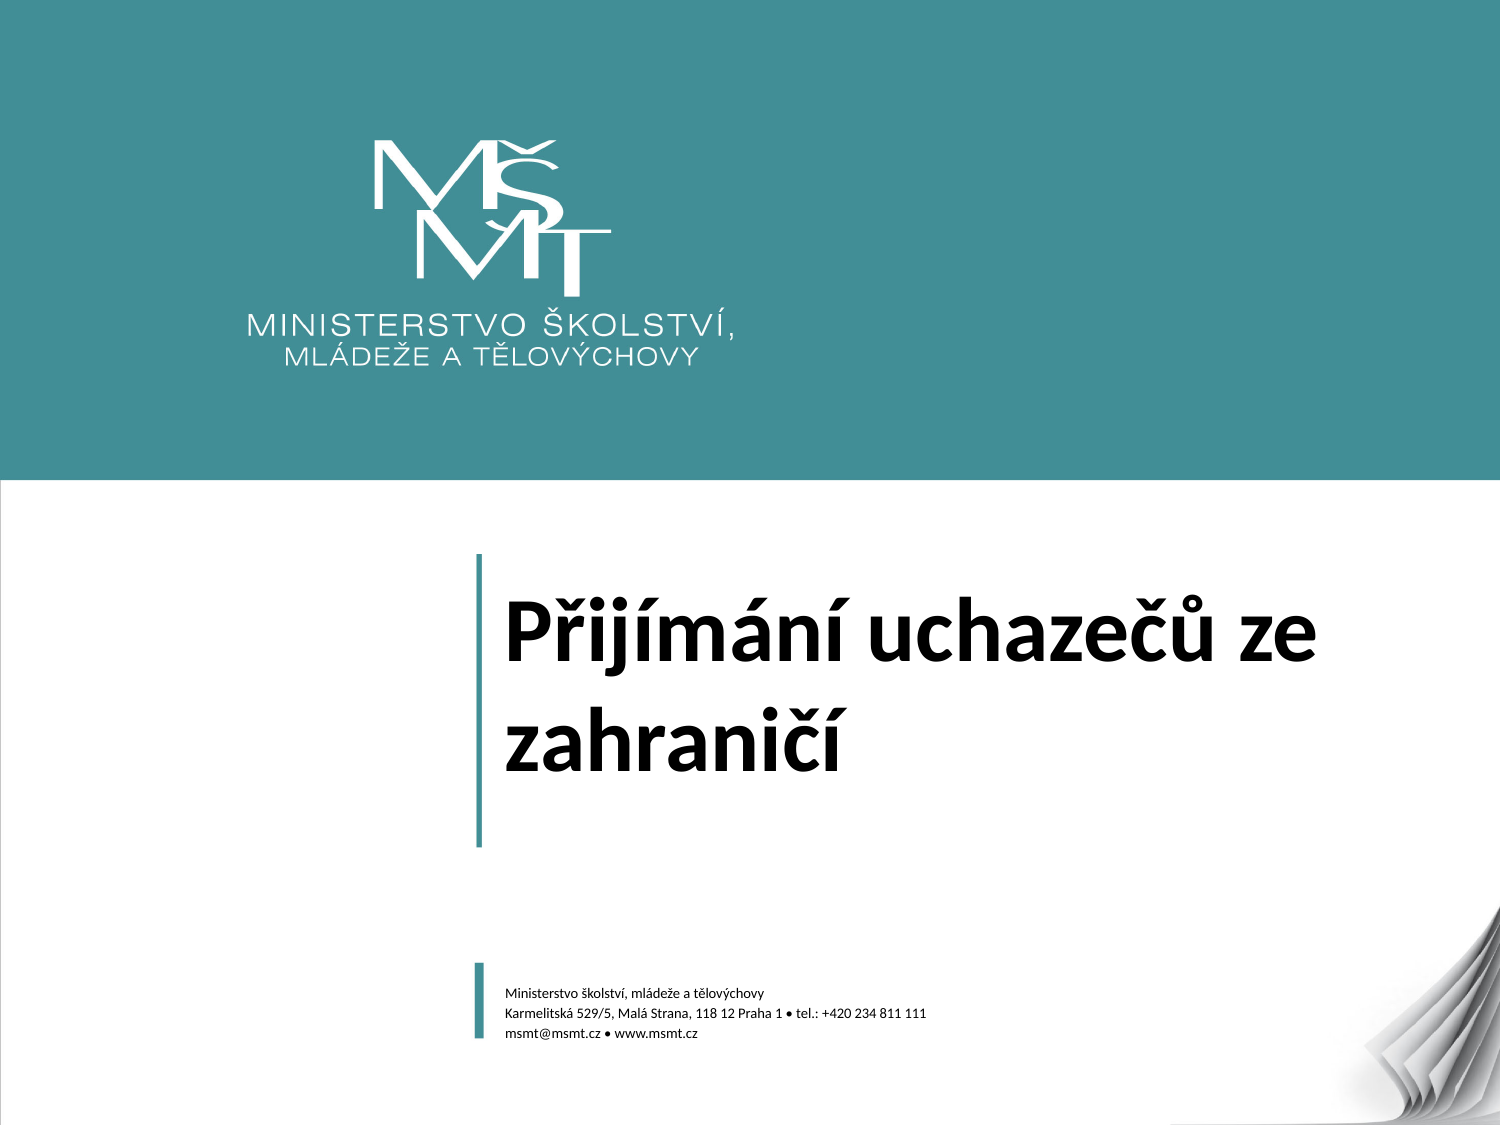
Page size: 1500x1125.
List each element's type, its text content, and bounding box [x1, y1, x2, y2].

picture [0, 0, 1500, 1125]
subtitle Ministerstvo školství, mládeže a tělovýchovy Karmelitská 529/5, Malá Strana, 118 12 Praha 1 • tel.: +420 234 811 111 msmt@msmt.cz • www.msmt.cz [490, 975, 1275, 1047]
title Přijímání uchazečů ze zahraničí [490, 562, 1459, 858]
